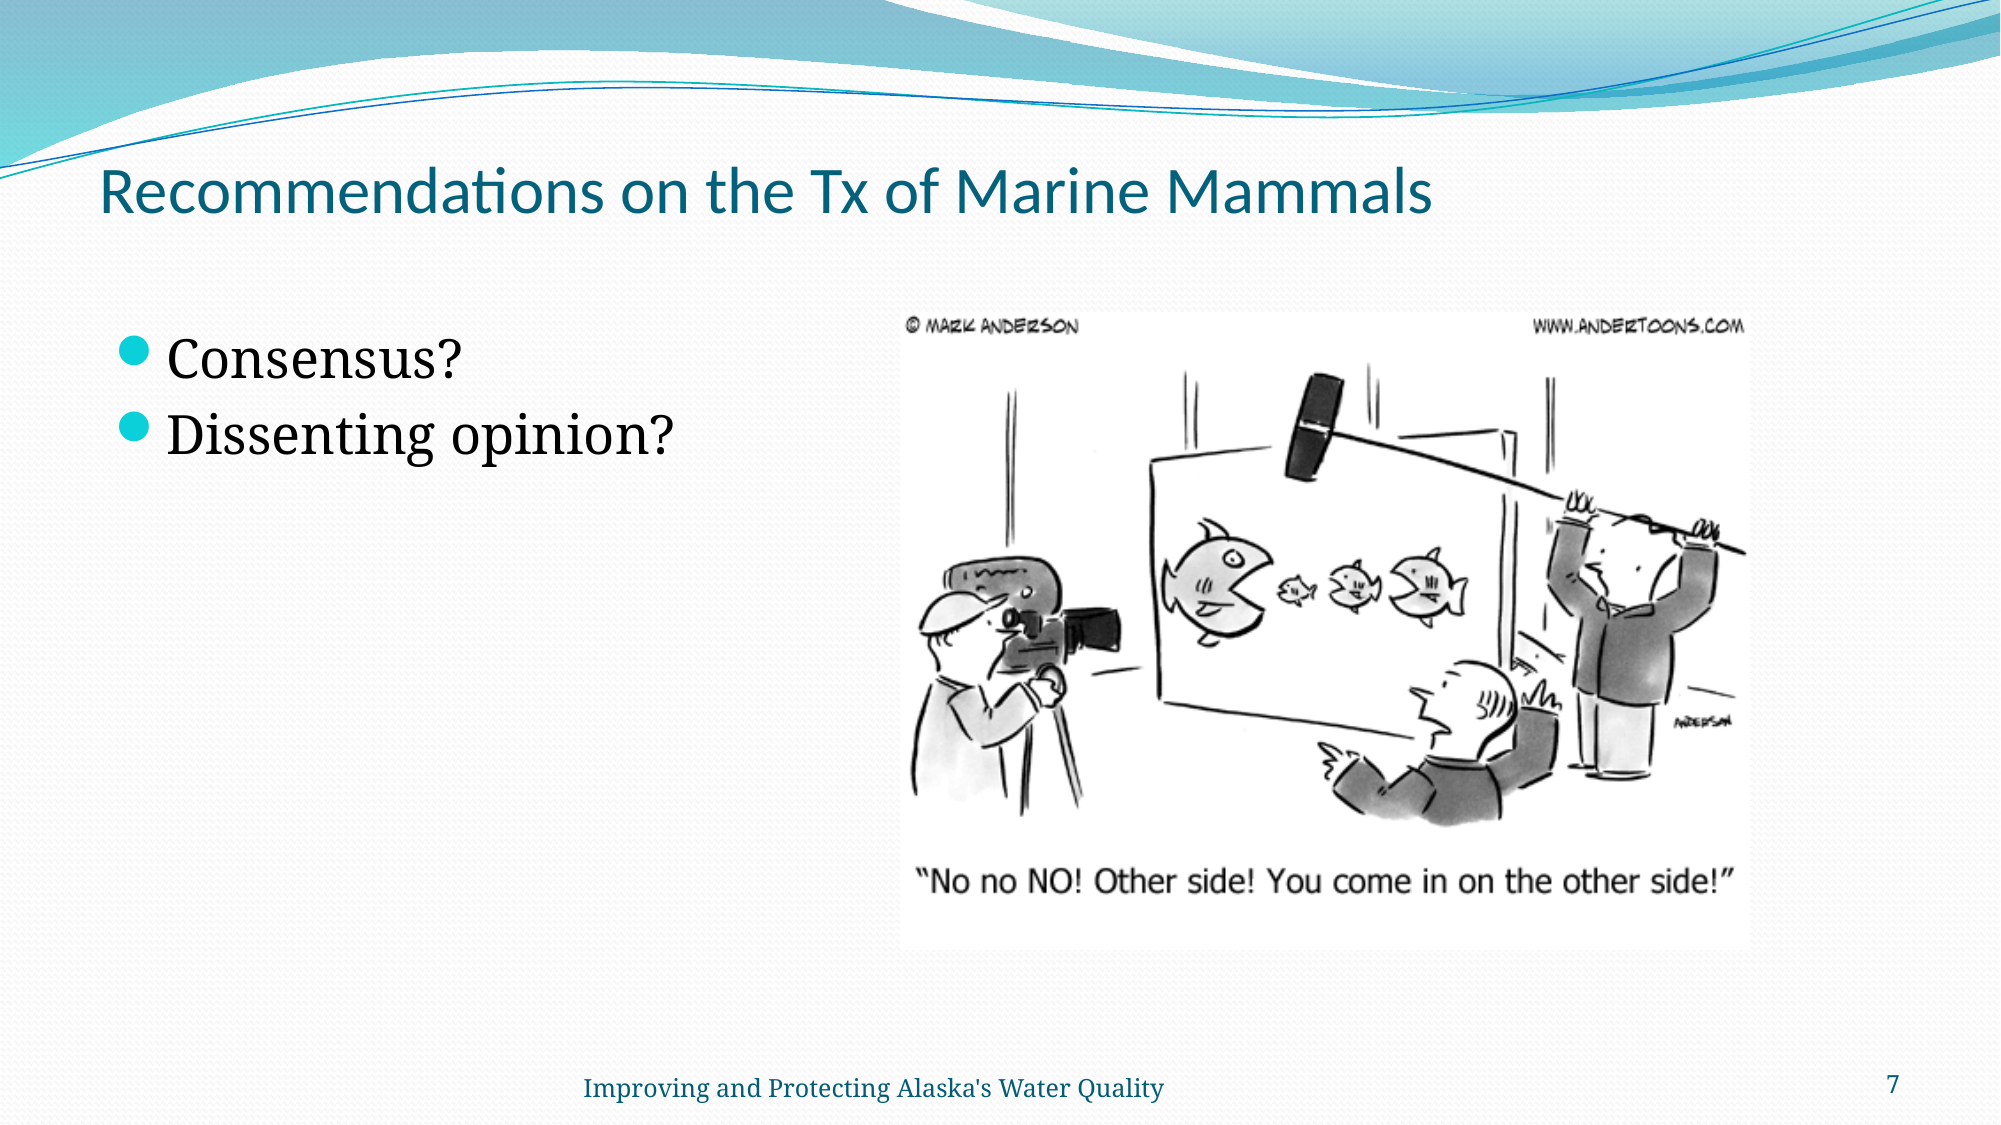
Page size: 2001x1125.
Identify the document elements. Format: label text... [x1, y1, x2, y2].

picture [899, 312, 1751, 950]
footer Improving and Protecting Alaska's Water Quality [583, 1042, 1317, 1103]
slide_number 7 [1733, 1042, 1900, 1103]
title Recommendations on the Tx of Marine Mammals [99, 115, 1900, 228]
list Consensus? Dissenting opinion? [99, 317, 1900, 1038]
